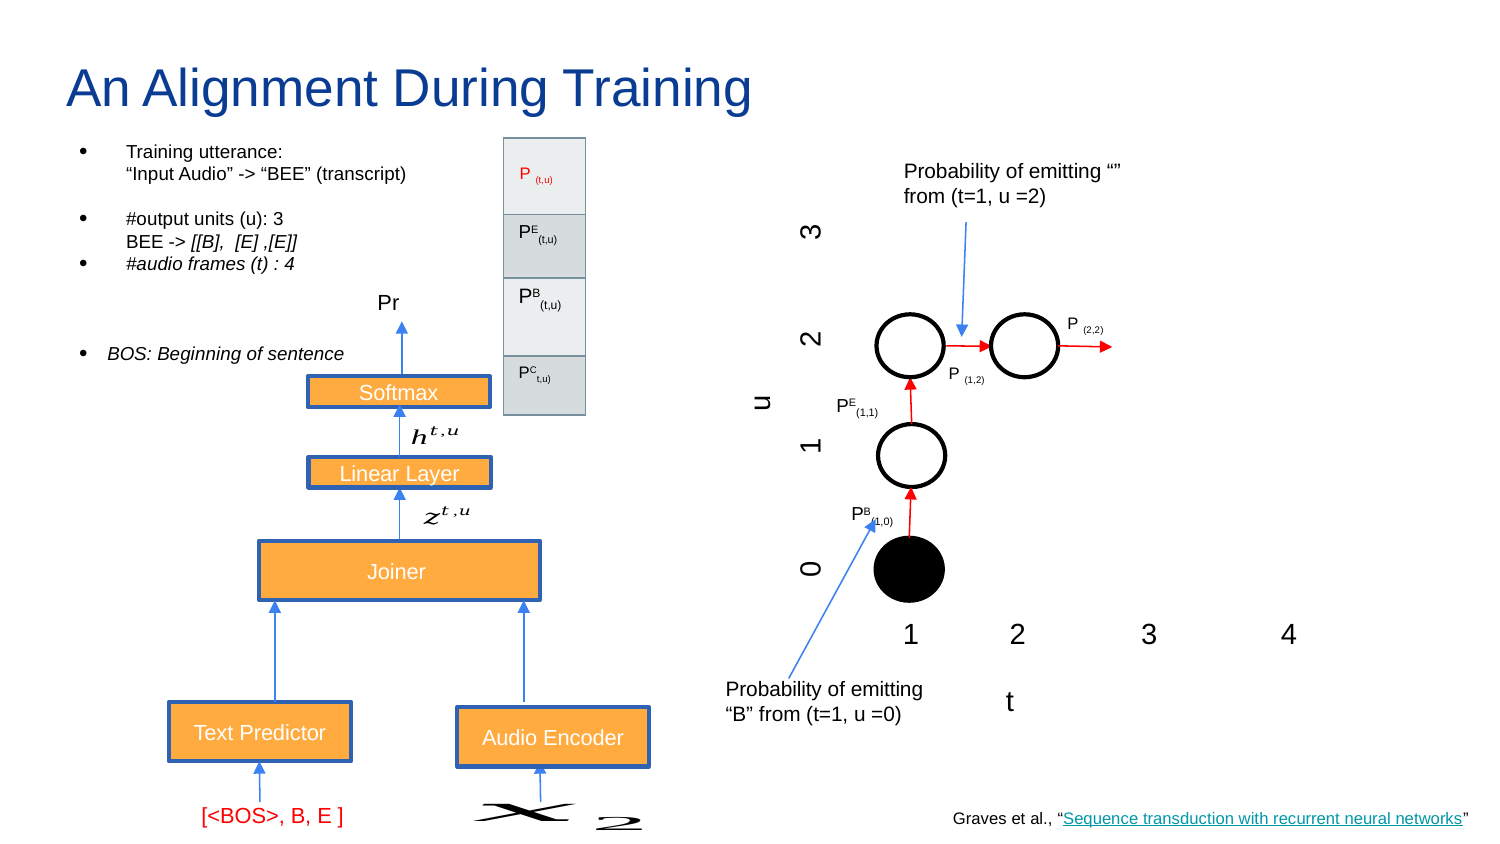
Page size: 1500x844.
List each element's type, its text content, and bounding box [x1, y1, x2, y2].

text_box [168, 288, 650, 836]
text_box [888, 150, 1141, 338]
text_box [733, 203, 1392, 727]
text_box Training utterance: “Input Audio” -> “BEE” (transcript) #output units (u): 3 BEE -> [[B], [E] ,[E]] #audio frames (t) : 4 BOS: Beginning of sentence [64, 132, 815, 372]
text_box Graves et al., “Sequence transduction with recurrent neural networks” [938, 800, 1500, 835]
title An Alignment During Training [51, 38, 1449, 133]
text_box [710, 518, 963, 735]
